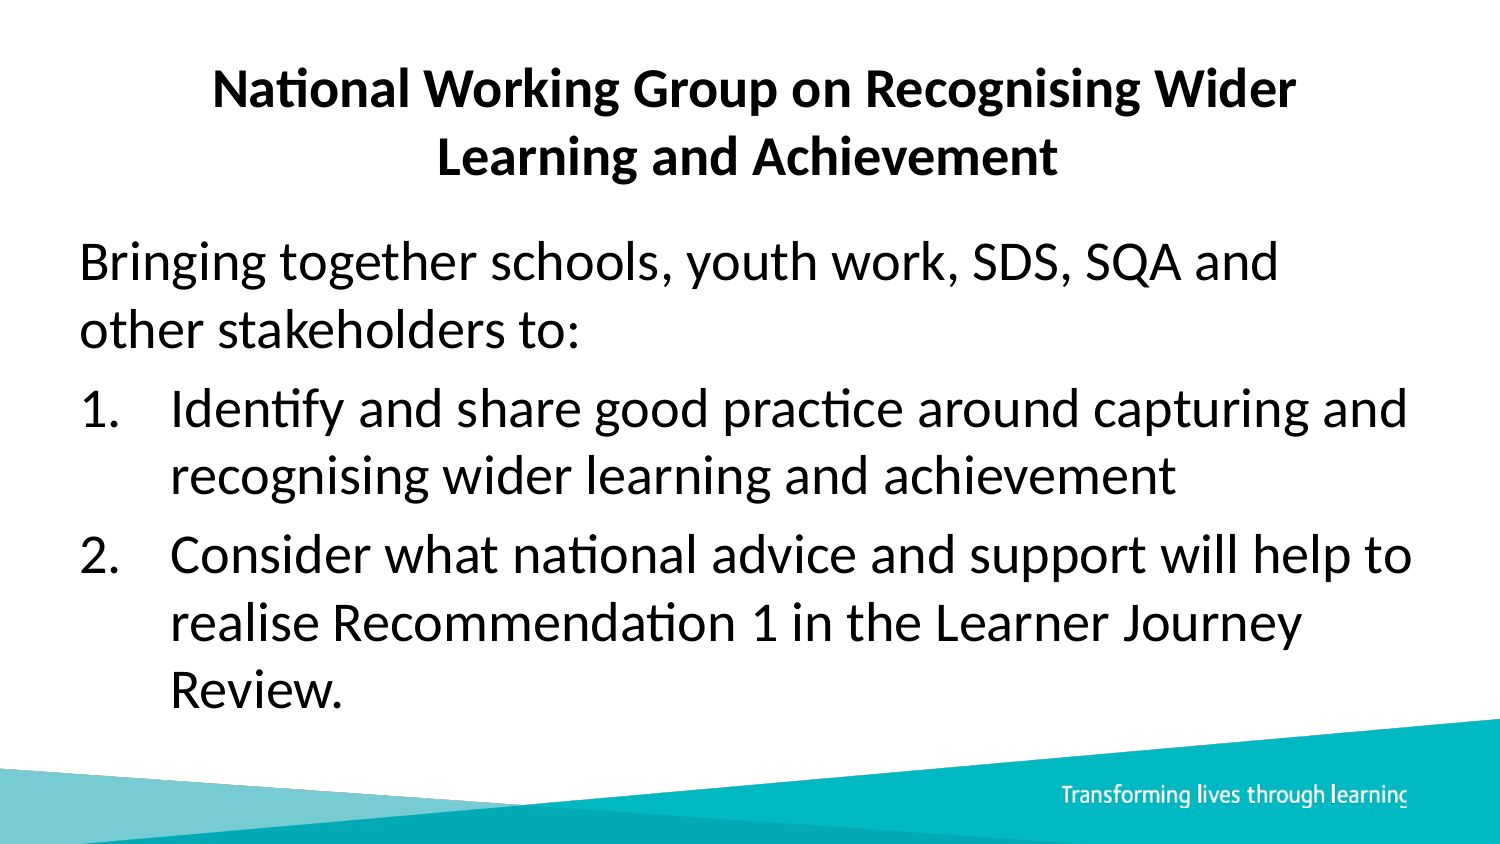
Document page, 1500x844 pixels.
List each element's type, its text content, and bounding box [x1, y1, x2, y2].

title National Working Group on Recognising Wider Learning and Achievement [82, 142, 1416, 217]
list Bringing together schools, youth work, SDS, SQA and other stakeholders to: Identify and share good practice around capturing and recognising wider learning and achievement Consider what national advice and support will help to realise Recommendation 1 in the Learner Journey Review. [64, 217, 1433, 716]
